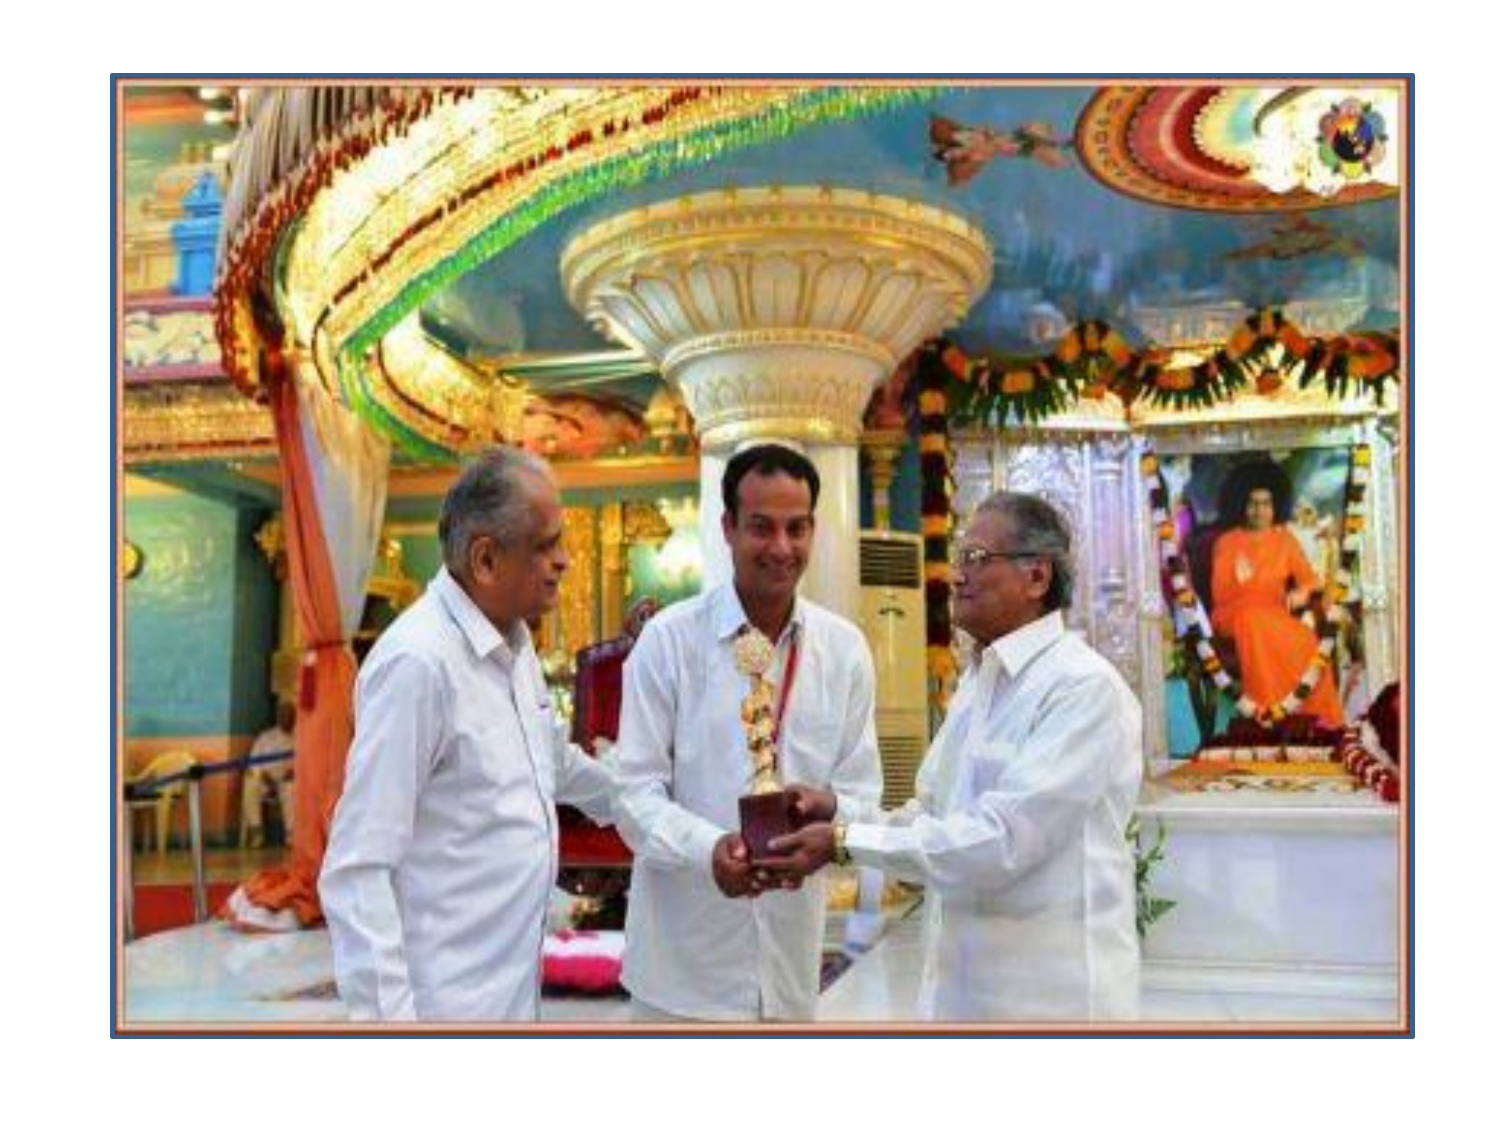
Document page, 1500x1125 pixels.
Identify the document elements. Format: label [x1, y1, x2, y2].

text_box [110, 73, 1415, 1039]
